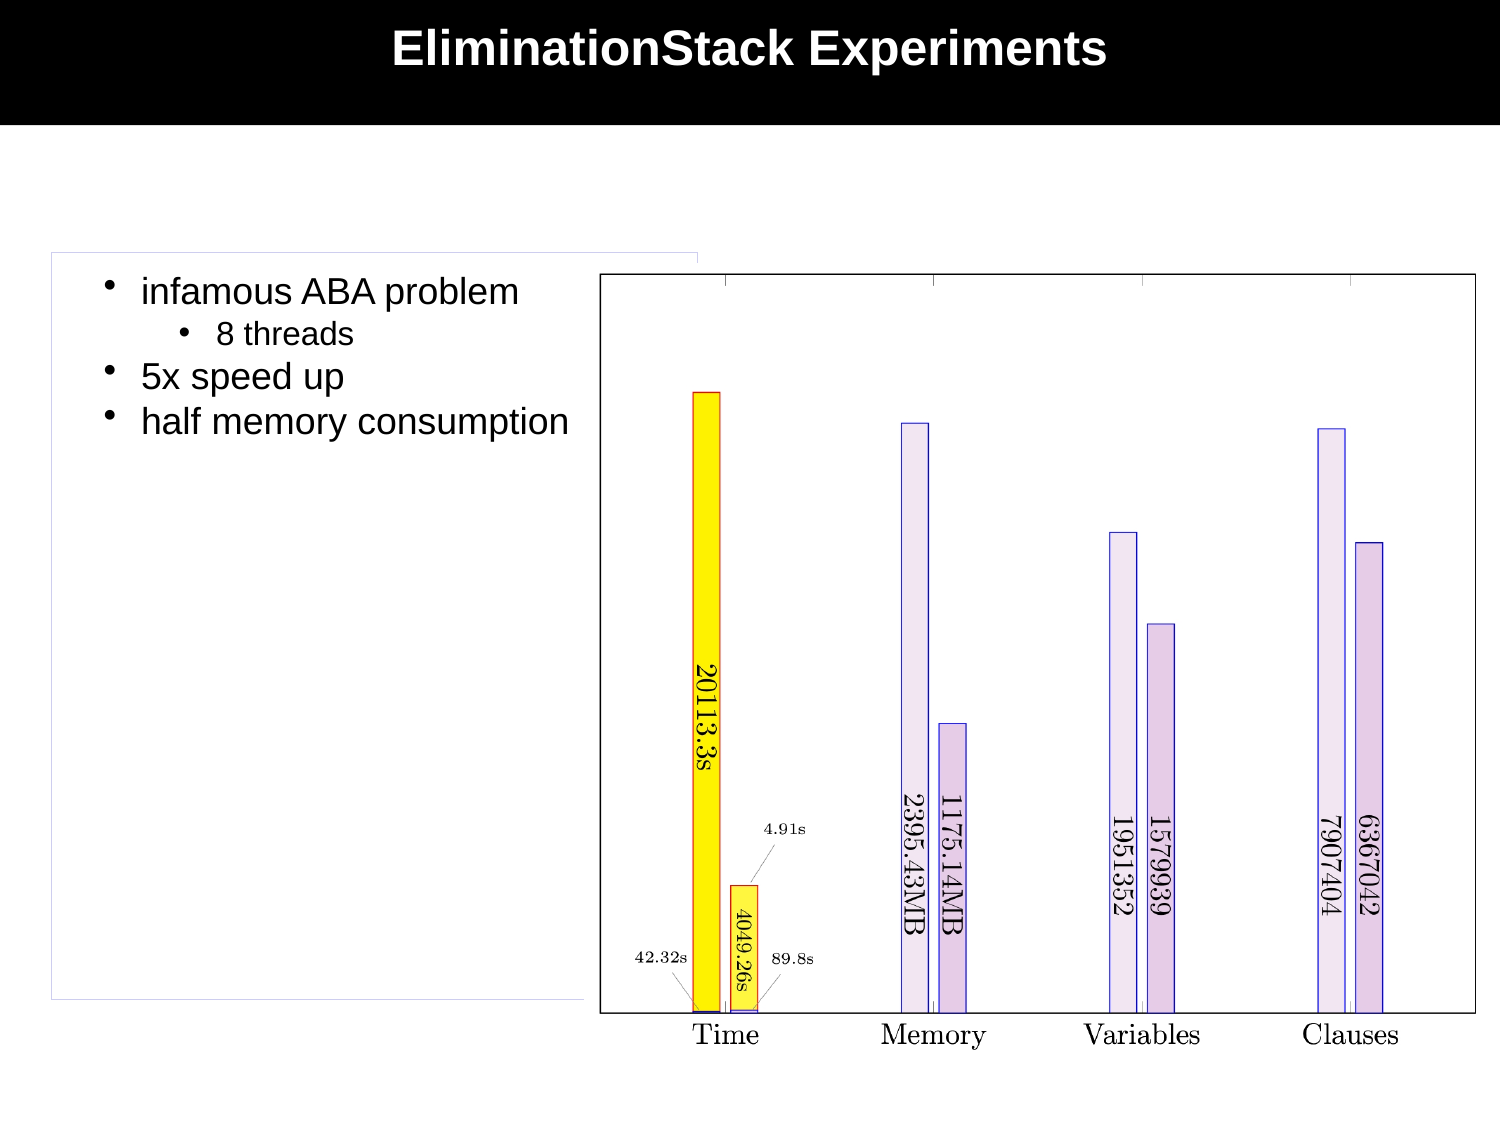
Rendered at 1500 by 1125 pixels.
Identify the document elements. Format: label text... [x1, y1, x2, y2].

picture [583, 263, 1490, 1051]
title EliminationStack Experiments [0, 0, 1500, 126]
list infamous ABA problem 8 threads 5x speed up half memory consumption [51, 252, 698, 1000]
